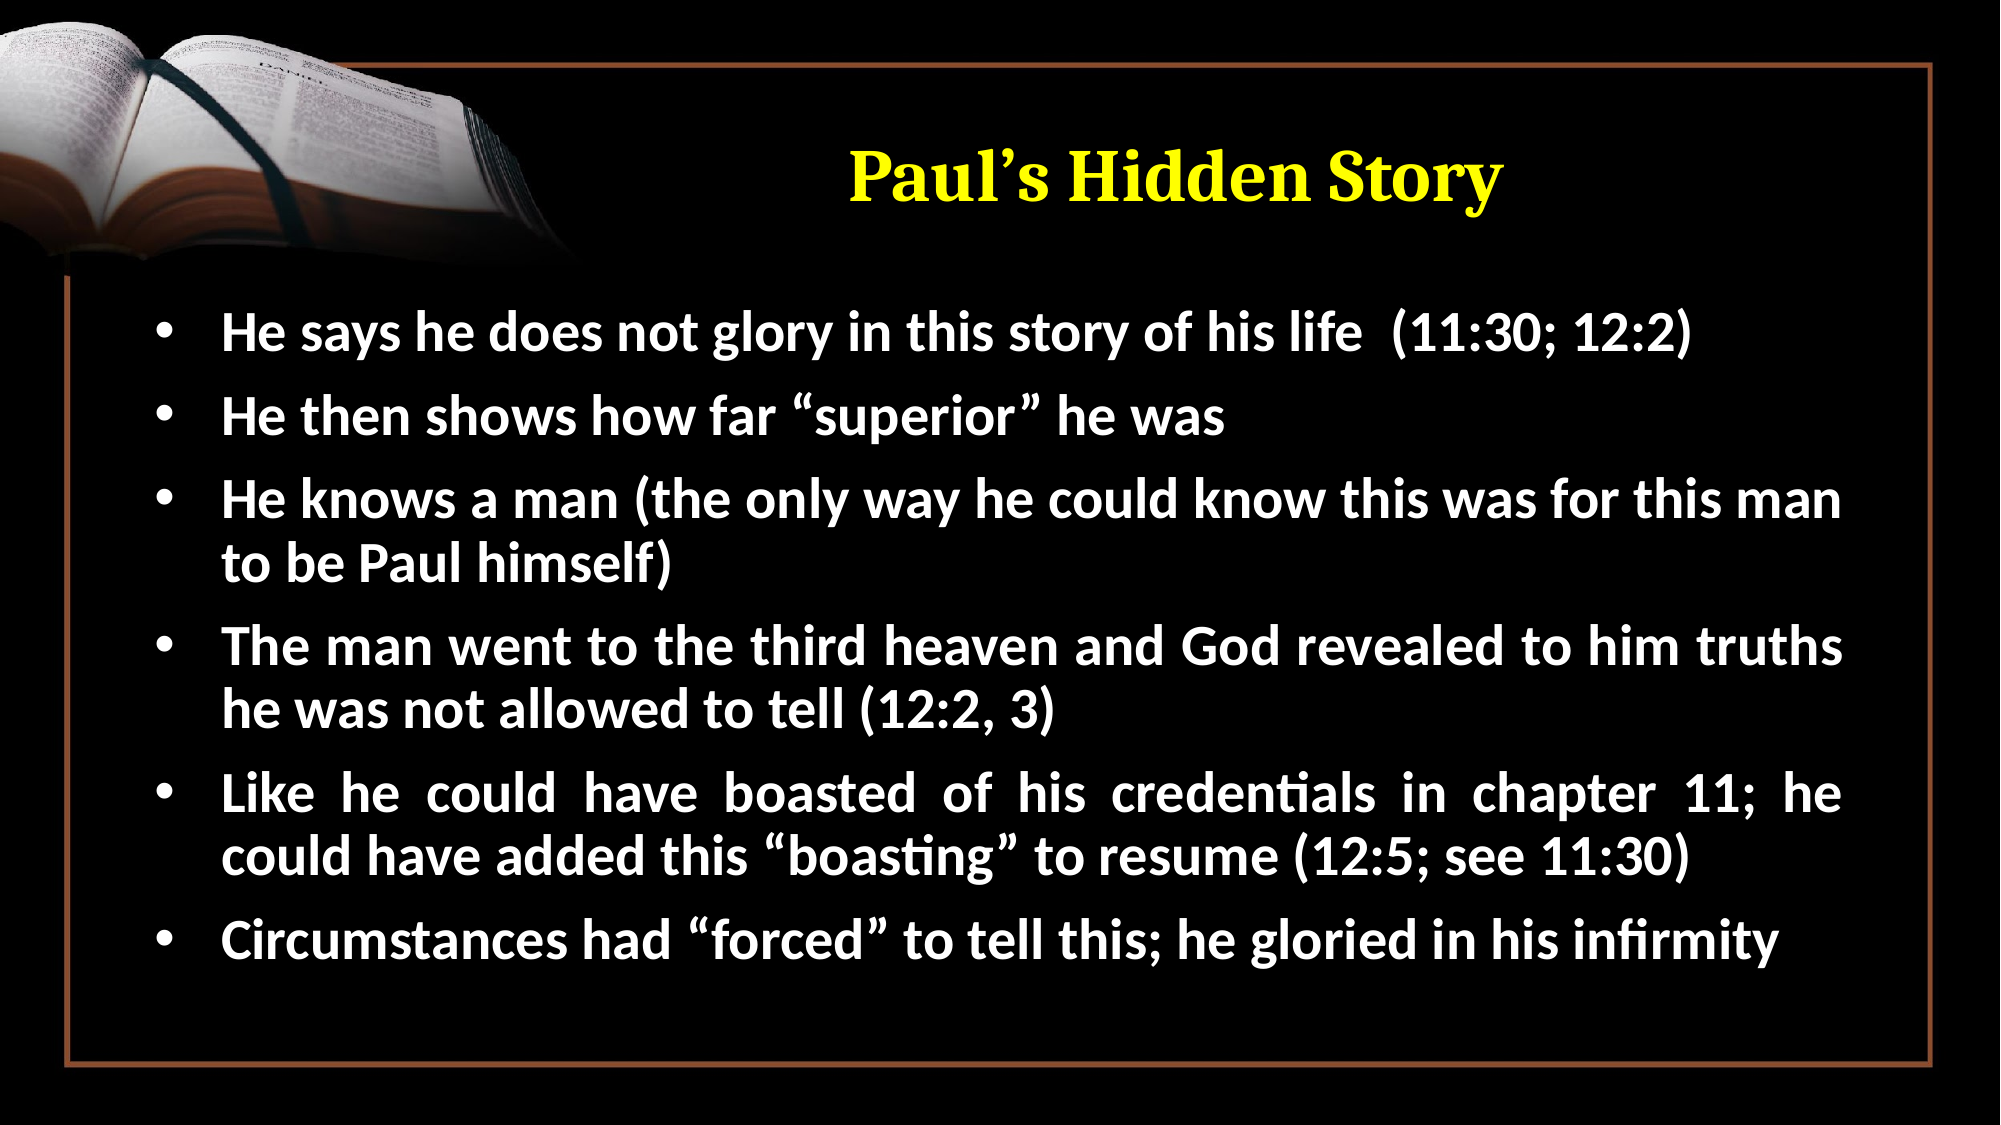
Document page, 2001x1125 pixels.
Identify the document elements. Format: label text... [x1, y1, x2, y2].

title Paul’s Hidden Story [465, 91, 1888, 262]
list He says he does not glory in this story of his life (11:30; 12:2) He then shows how far “superior” he was He knows a man (the only way he could know this was for this man to be Paul himself) The man went to the third heaven and God revealed to him truths he was not allowed to tell (12:2, 3) Like he could have boasted of his credentials in chapter 11; he could have added this “boasting” to resume (12:5; see 11:30) Circumstances had “forced” to tell this; he gloried in his infirmity [131, 293, 1859, 1057]
picture [0, 0, 2000, 1125]
